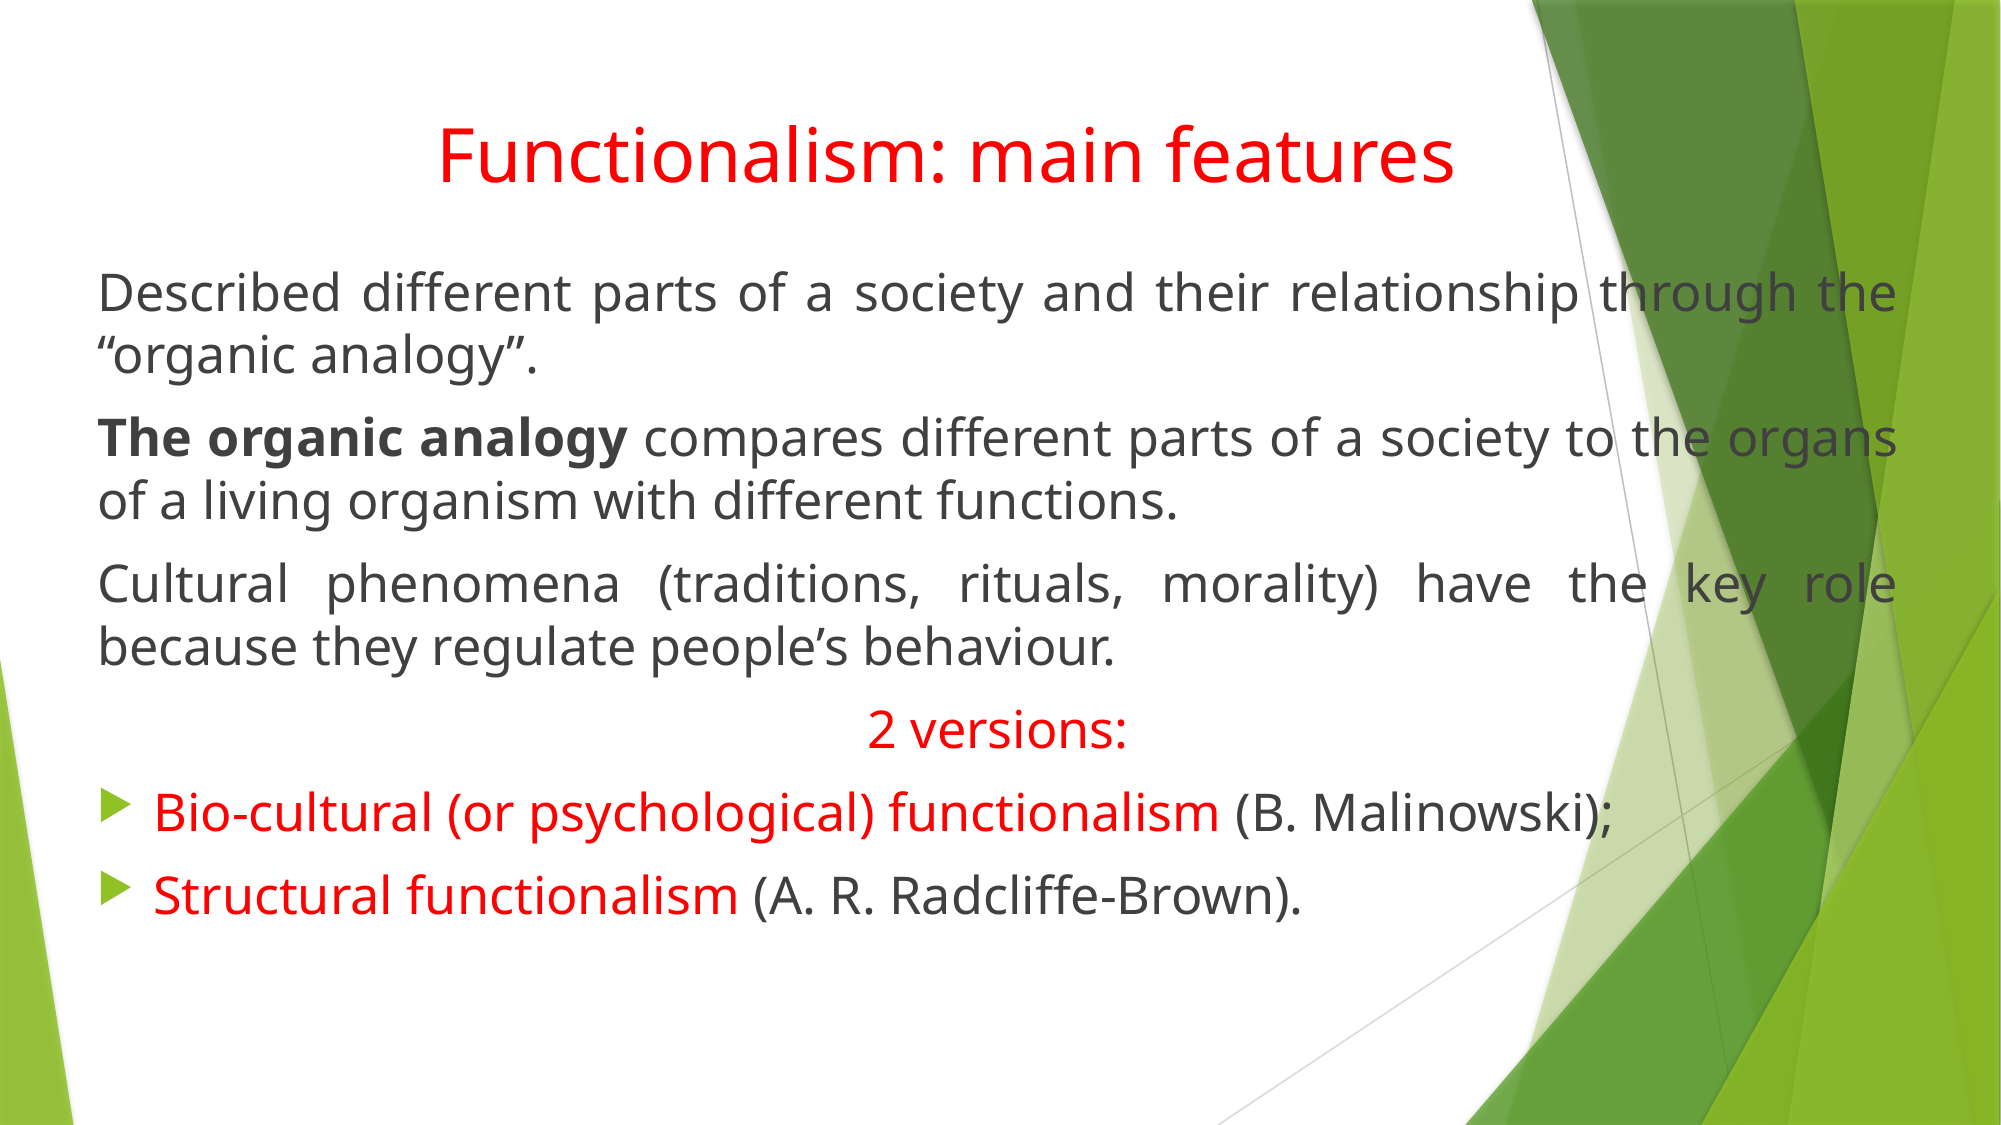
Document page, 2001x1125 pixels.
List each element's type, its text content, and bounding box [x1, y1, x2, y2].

list Described different parts of a society and their relationship through the “organic analogy”. The organic analogy compares different parts of a society to the organs of a living organism with different functions. Cultural phenomena (traditions, rituals, morality) have the key role because they regulate people’s behaviour. 2 versions: Bio-cultural (or psychological) functionalism (B. Malinowski); Structural functionalism (A. R. Radcliffe-Brown). [82, 251, 1915, 1077]
title Functionalism: main features [111, 99, 1782, 251]
